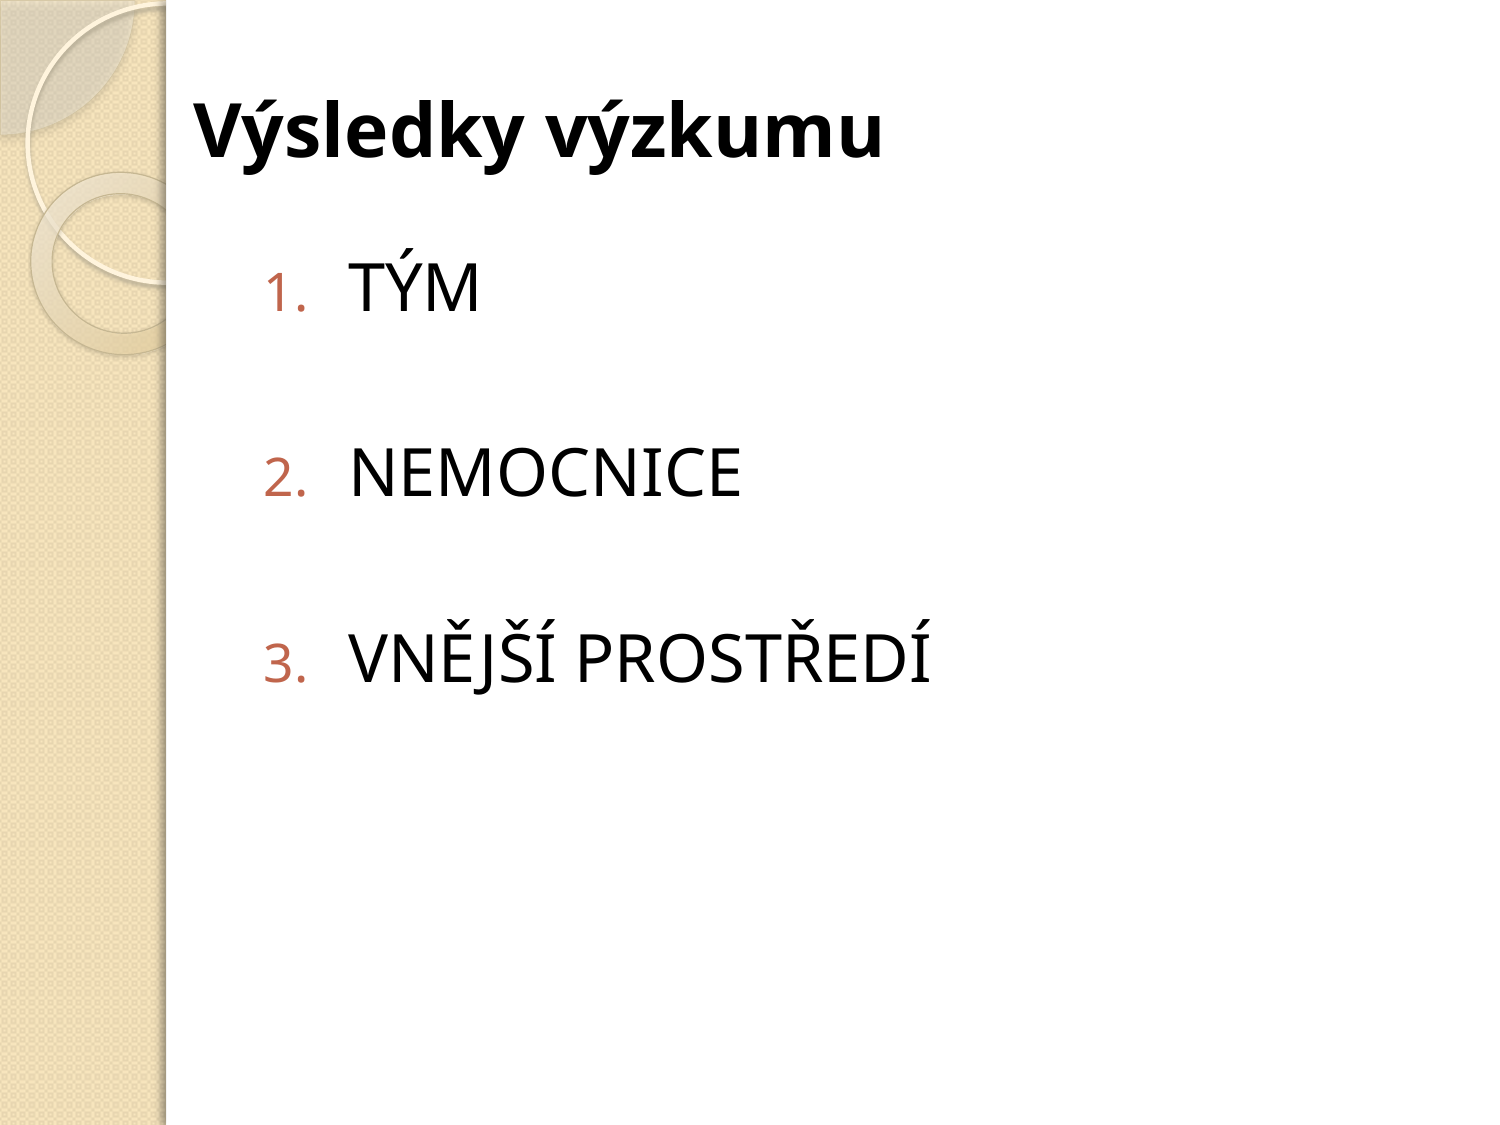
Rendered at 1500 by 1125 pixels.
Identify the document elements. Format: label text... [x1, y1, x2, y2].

list TÝM NEMOCNICE VNĚJŠÍ PROSTŘEDÍ [235, 237, 1466, 1063]
text_box Výsledky výzkumu [178, 74, 901, 180]
